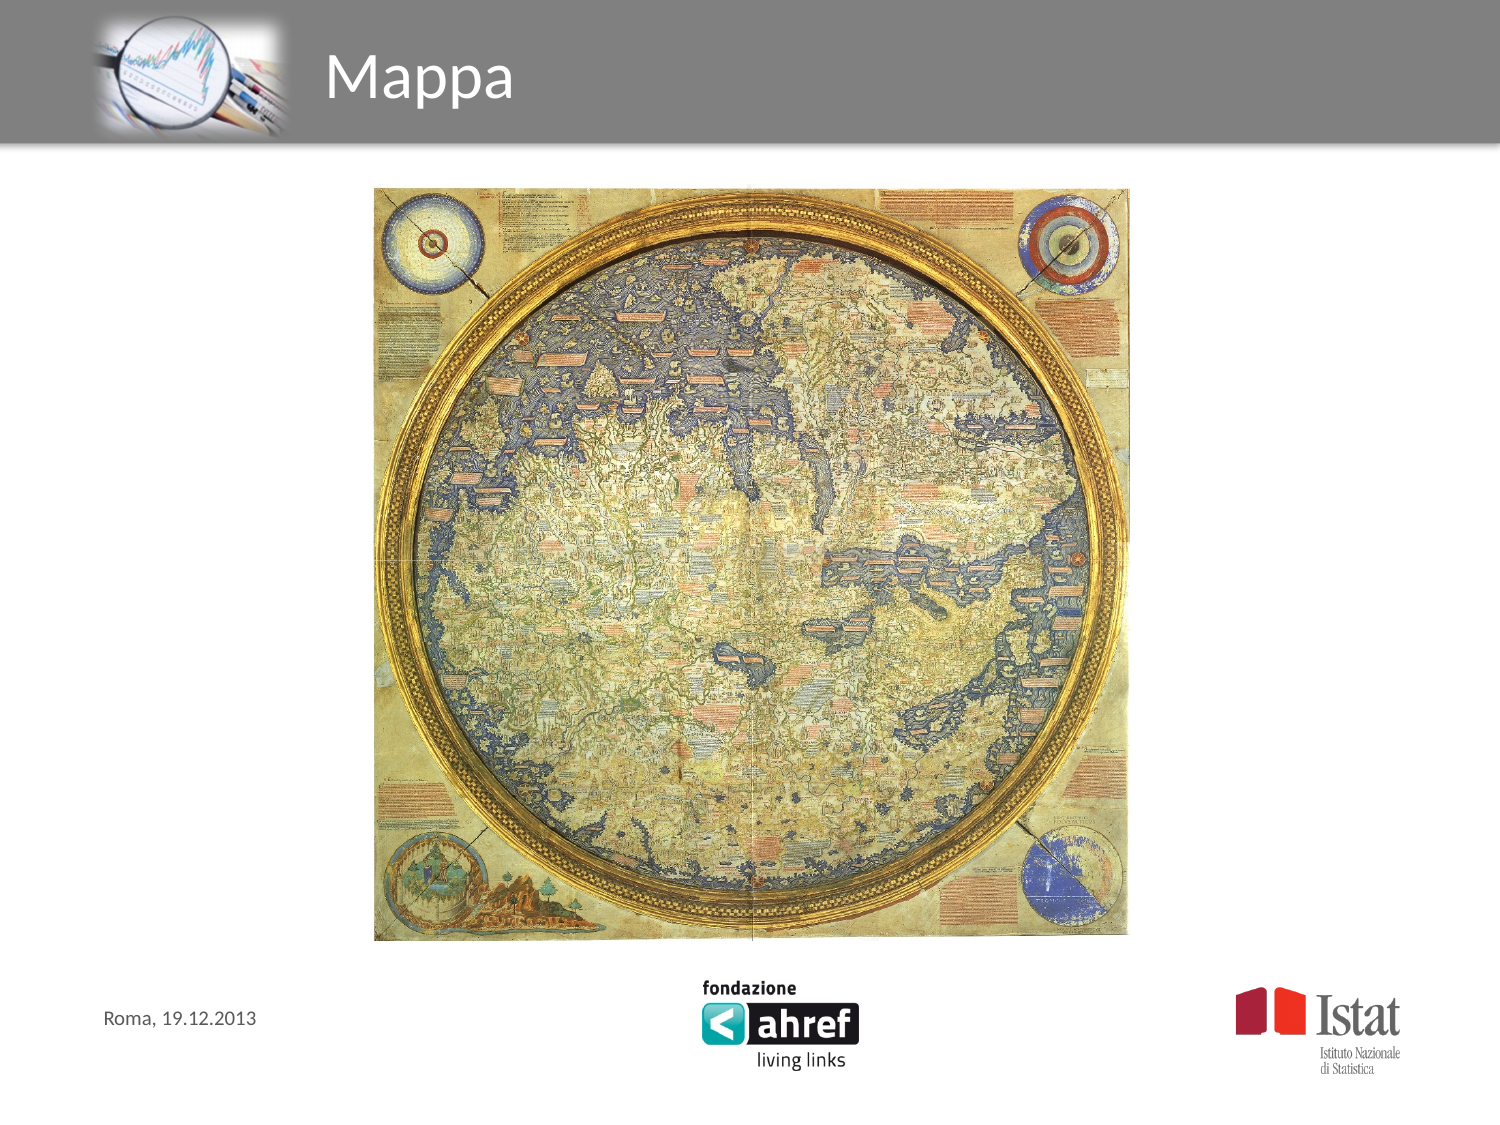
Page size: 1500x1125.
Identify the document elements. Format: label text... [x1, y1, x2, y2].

picture [115, 34, 268, 119]
picture [702, 980, 859, 1071]
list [370, 184, 1130, 941]
title Mappa [309, 7, 1425, 138]
